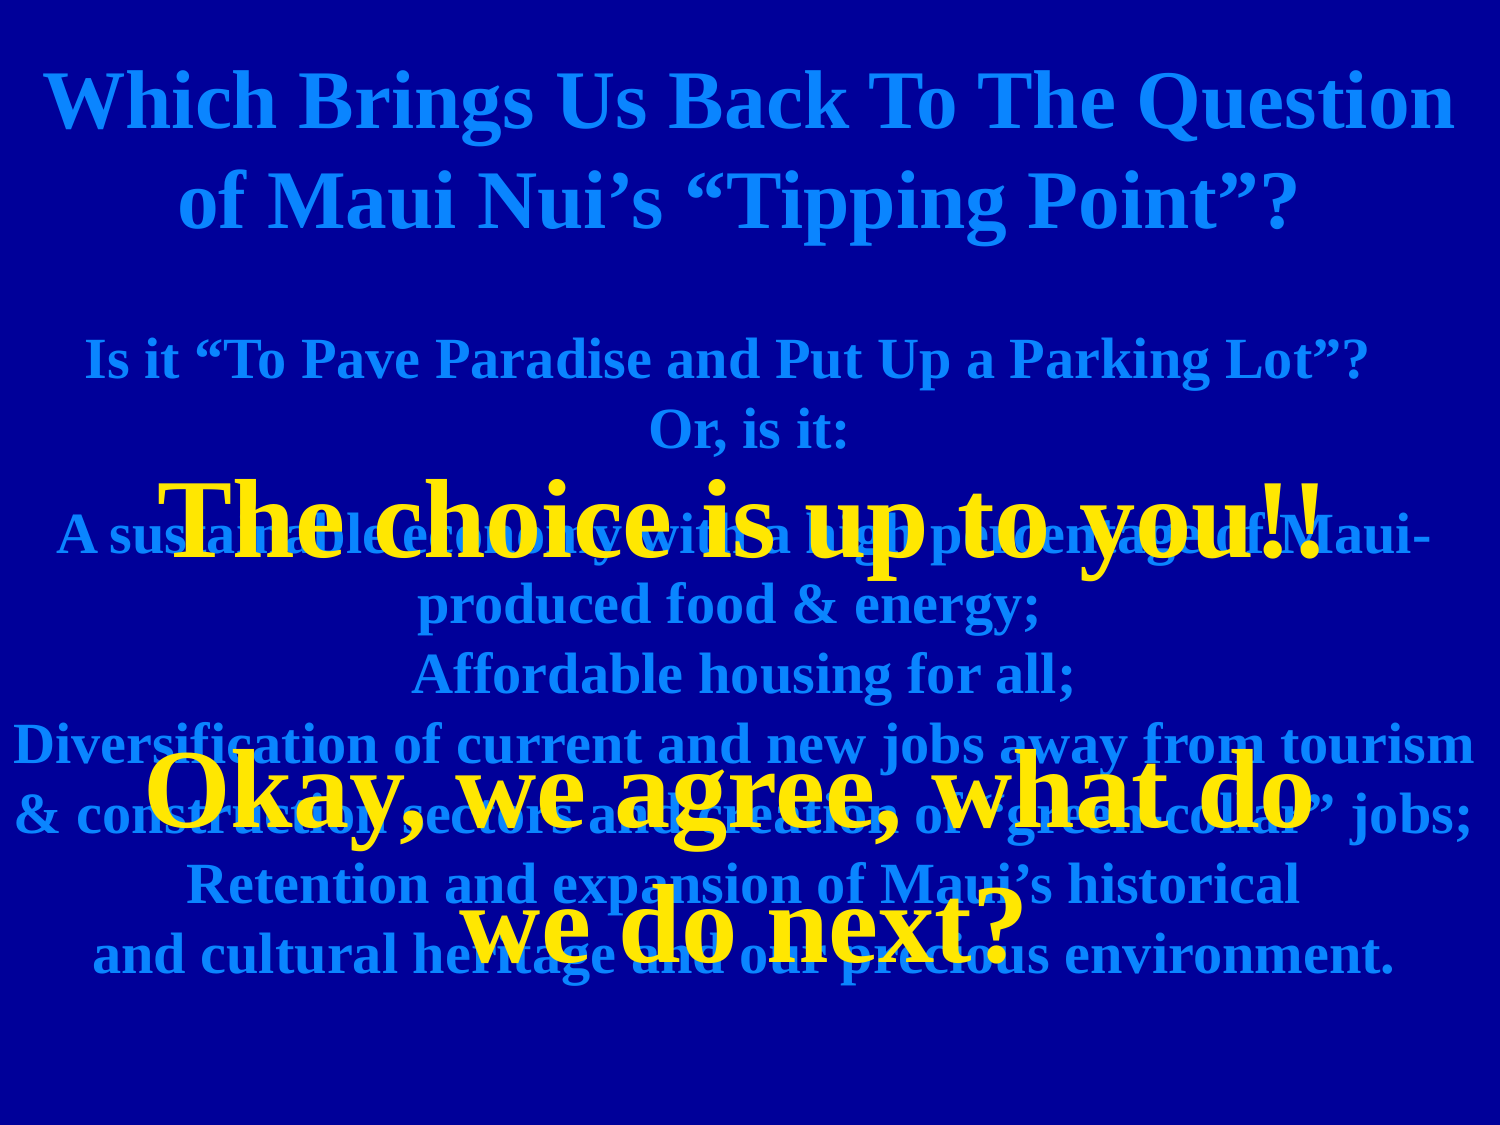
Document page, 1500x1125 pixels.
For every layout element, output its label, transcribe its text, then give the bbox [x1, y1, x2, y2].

text_box Is it “To Pave Paradise and Put Up a Parking Lot”? Or, is it: [0, 312, 1500, 468]
text_box The choice is up to you!! Okay, we agree, what do we do next? [128, 437, 1361, 993]
text_box A sustainable economy with a high percentage of Maui-produced food & energy; Affordable housing for all; Diversification of current and new jobs away from tourism & construction sectors and creation of “green-collar” jobs; Retention and expansion of Maui’s historical and cultural heritage and our precious environment. [0, 487, 1500, 1125]
text_box Which Brings Us Back To The Question of Maui Nui’s “Tipping Point”? [0, 37, 1500, 253]
